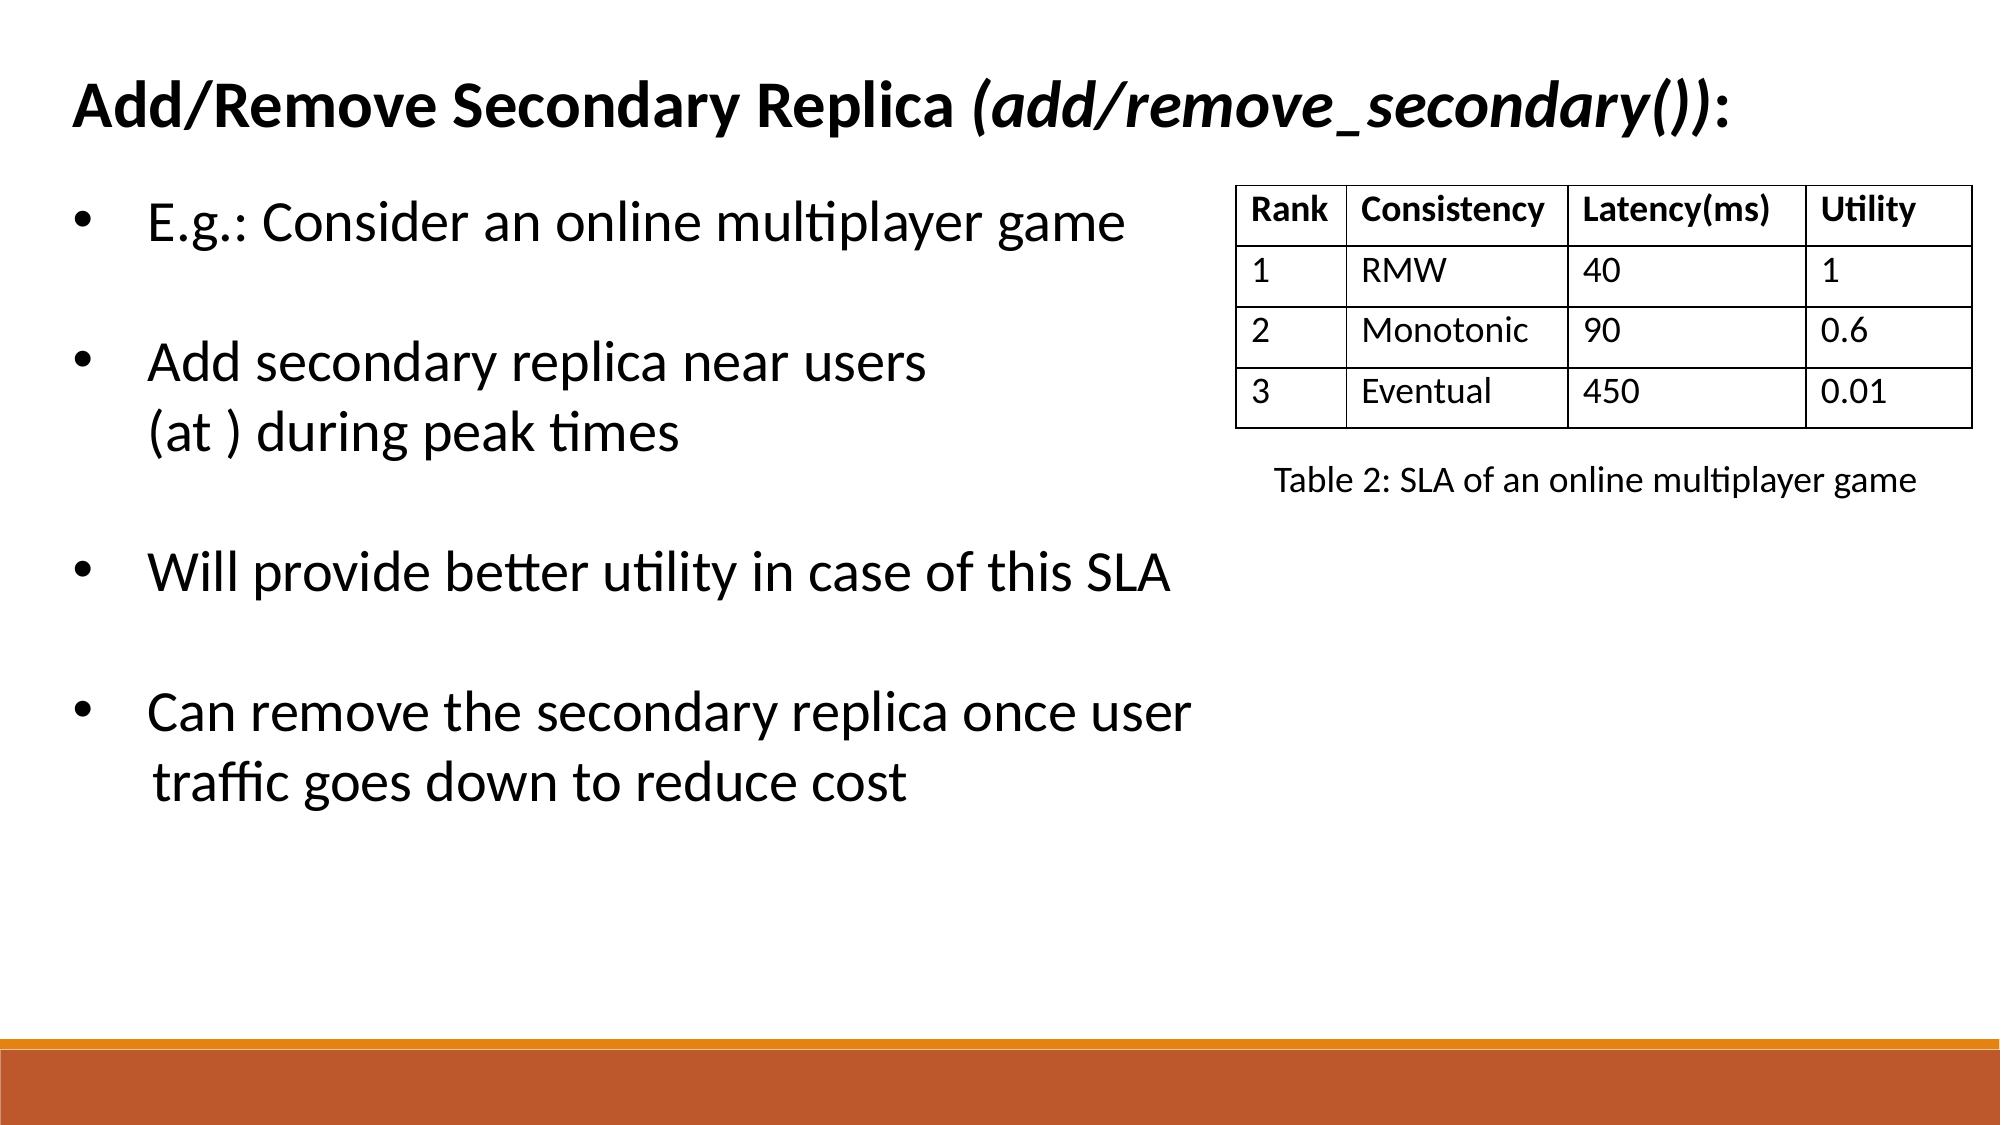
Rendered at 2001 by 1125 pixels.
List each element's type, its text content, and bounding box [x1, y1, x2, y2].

table_header Utility [1807, 186, 1971, 245]
table_cell Monotonic [1347, 308, 1567, 367]
table_cell 40 [1569, 247, 1805, 306]
table_cell 3 [1237, 369, 1346, 427]
text_box Table 2: SLA of an online multiplayer game [1259, 447, 1962, 508]
table_cell Eventual [1347, 369, 1567, 427]
table_cell 1 [1807, 247, 1971, 306]
table_cell 2 [1237, 308, 1346, 367]
table_cell 90 [1569, 308, 1805, 367]
table_header Rank [1237, 186, 1346, 245]
table_header Consistency [1347, 186, 1567, 245]
table_cell 450 [1569, 369, 1805, 427]
table_header Latency(ms) [1569, 186, 1805, 245]
table_cell 0.01 [1807, 369, 1971, 427]
table_cell 0.6 [1807, 308, 1971, 367]
table_cell RMW [1347, 247, 1567, 306]
table_cell 1 [1237, 247, 1346, 306]
